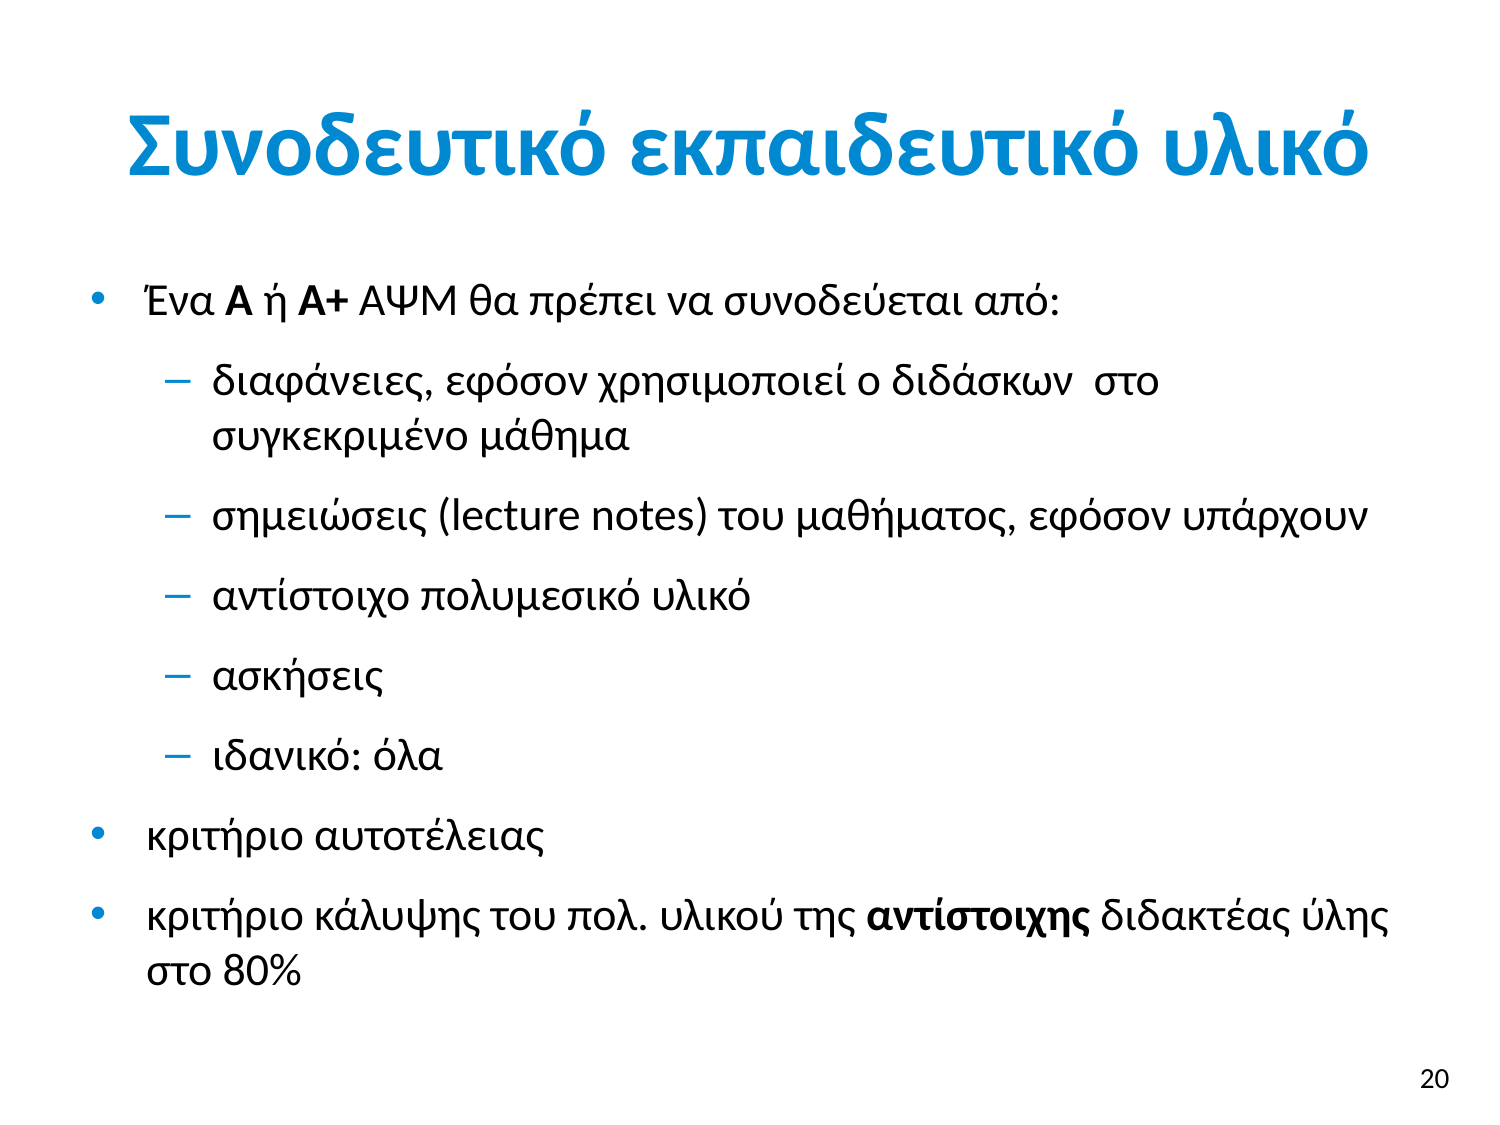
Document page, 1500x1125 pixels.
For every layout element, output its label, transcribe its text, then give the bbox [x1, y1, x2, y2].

list Ένα Α ή Α+ ΑΨΜ θα πρέπει να συνοδεύεται από: διαφάνειες, εφόσον χρησιμοποιεί ο διδάσκων στο συγκεκριμένο μάθημα σημειώσεις (lecture notes) του μαθήματος, εφόσον υπάρχουν αντίστοιχο πολυμεσικό υλικό ασκήσεις ιδανικό: όλα κριτήριο αυτοτέλειας κριτήριο κάλυψης του πολ. υλικού της αντίστοιχης διδακτέας ύλης στο 80% [74, 262, 1426, 1006]
title Συνοδευτικό εκπαιδευτικό υλικό [74, 44, 1426, 233]
slide_number 20 [0, 1046, 1465, 1107]
